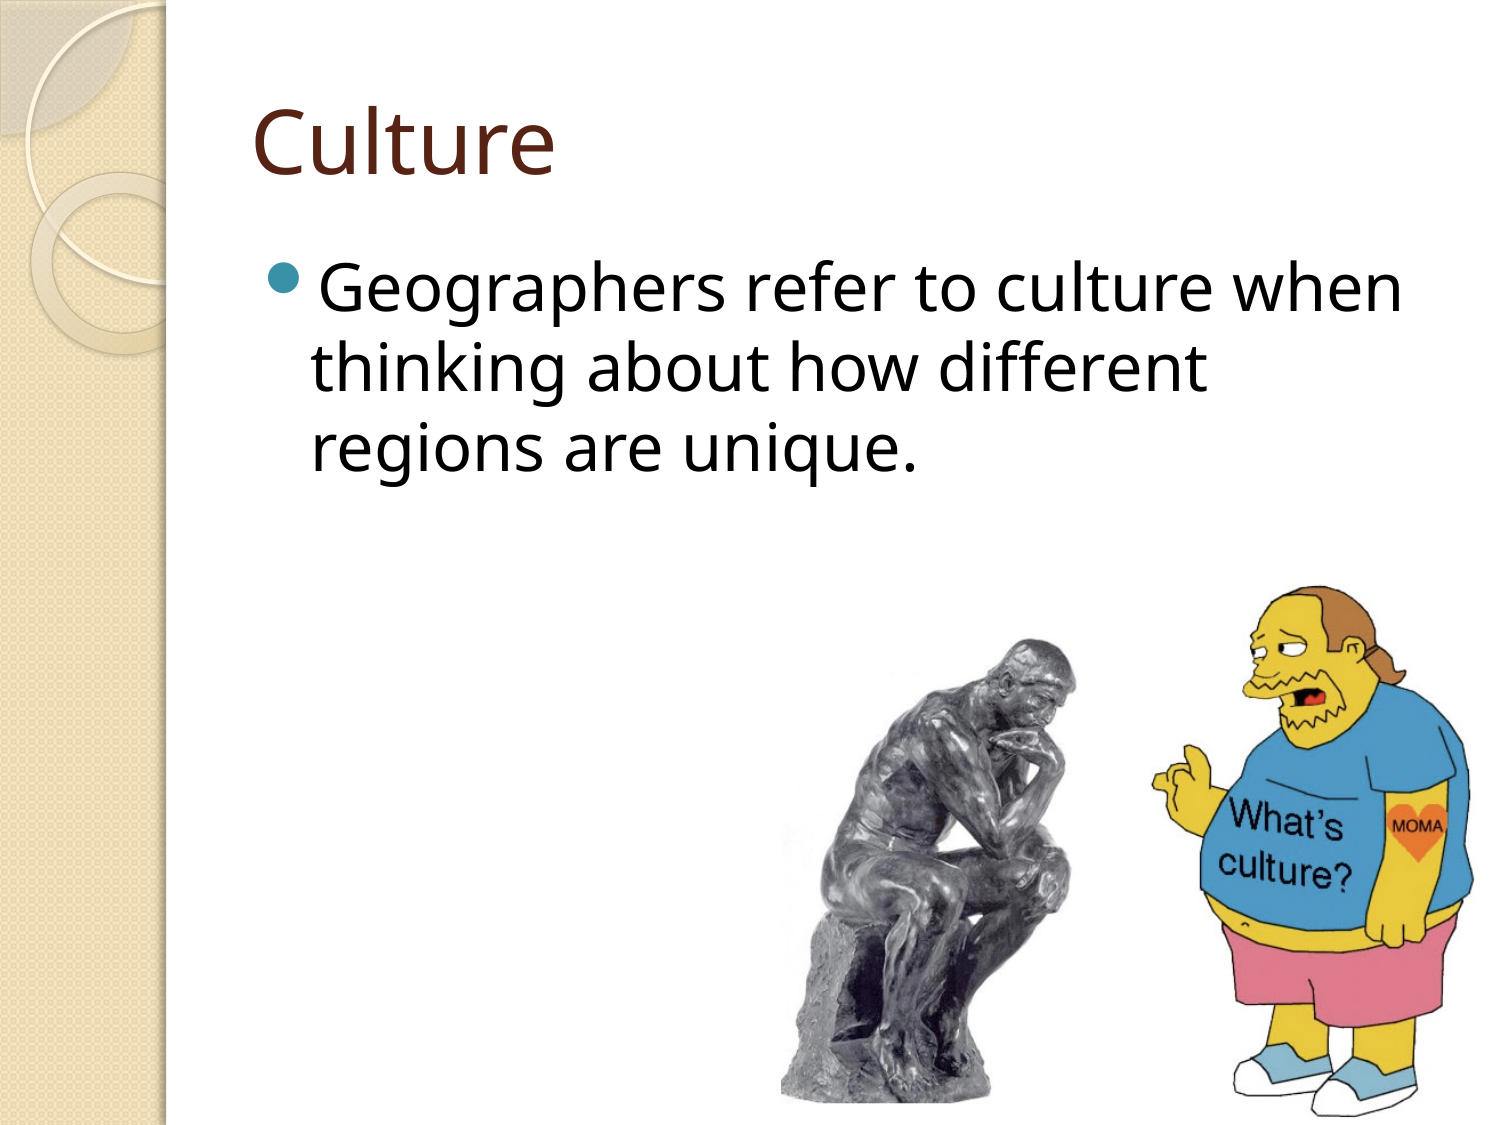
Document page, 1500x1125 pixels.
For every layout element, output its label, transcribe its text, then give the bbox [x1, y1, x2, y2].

list Geographers refer to culture when thinking about how different regions are unique. [235, 237, 1466, 1025]
title Culture [235, 45, 1466, 233]
picture [755, 537, 1500, 1125]
